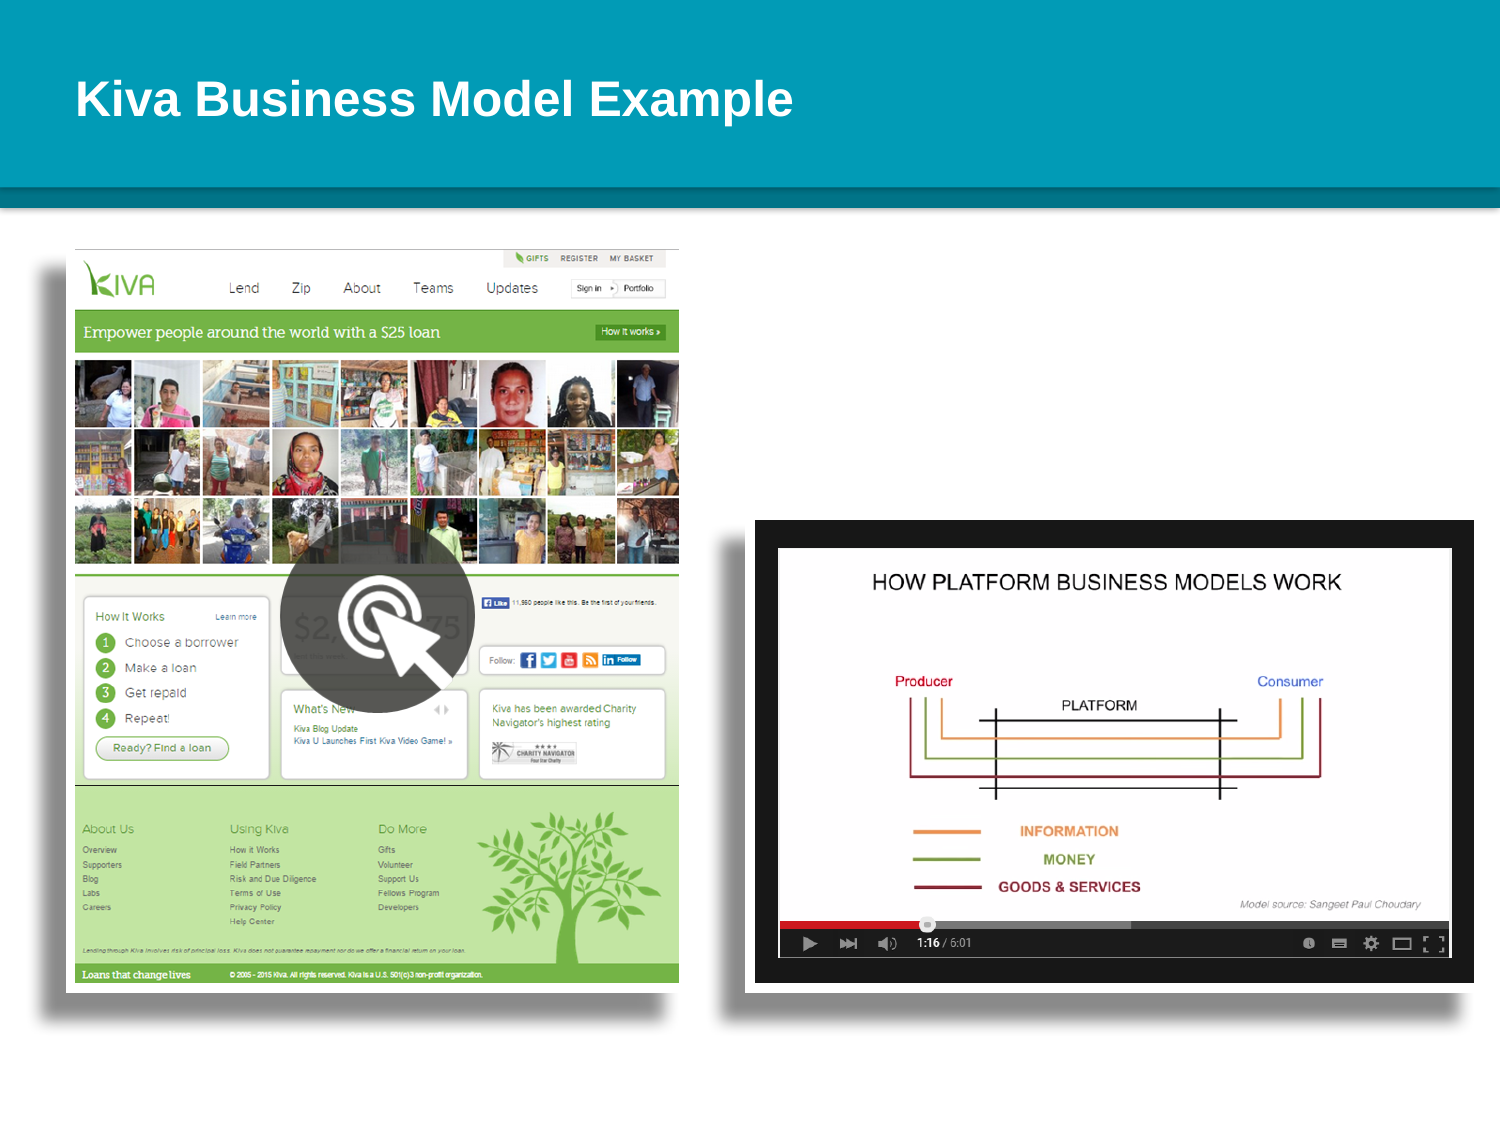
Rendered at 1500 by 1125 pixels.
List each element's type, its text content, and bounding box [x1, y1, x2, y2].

text_box [748, 513, 1480, 990]
picture [74, 248, 680, 984]
title Kiva Business Model Example [75, 39, 1425, 162]
picture [778, 548, 1452, 958]
